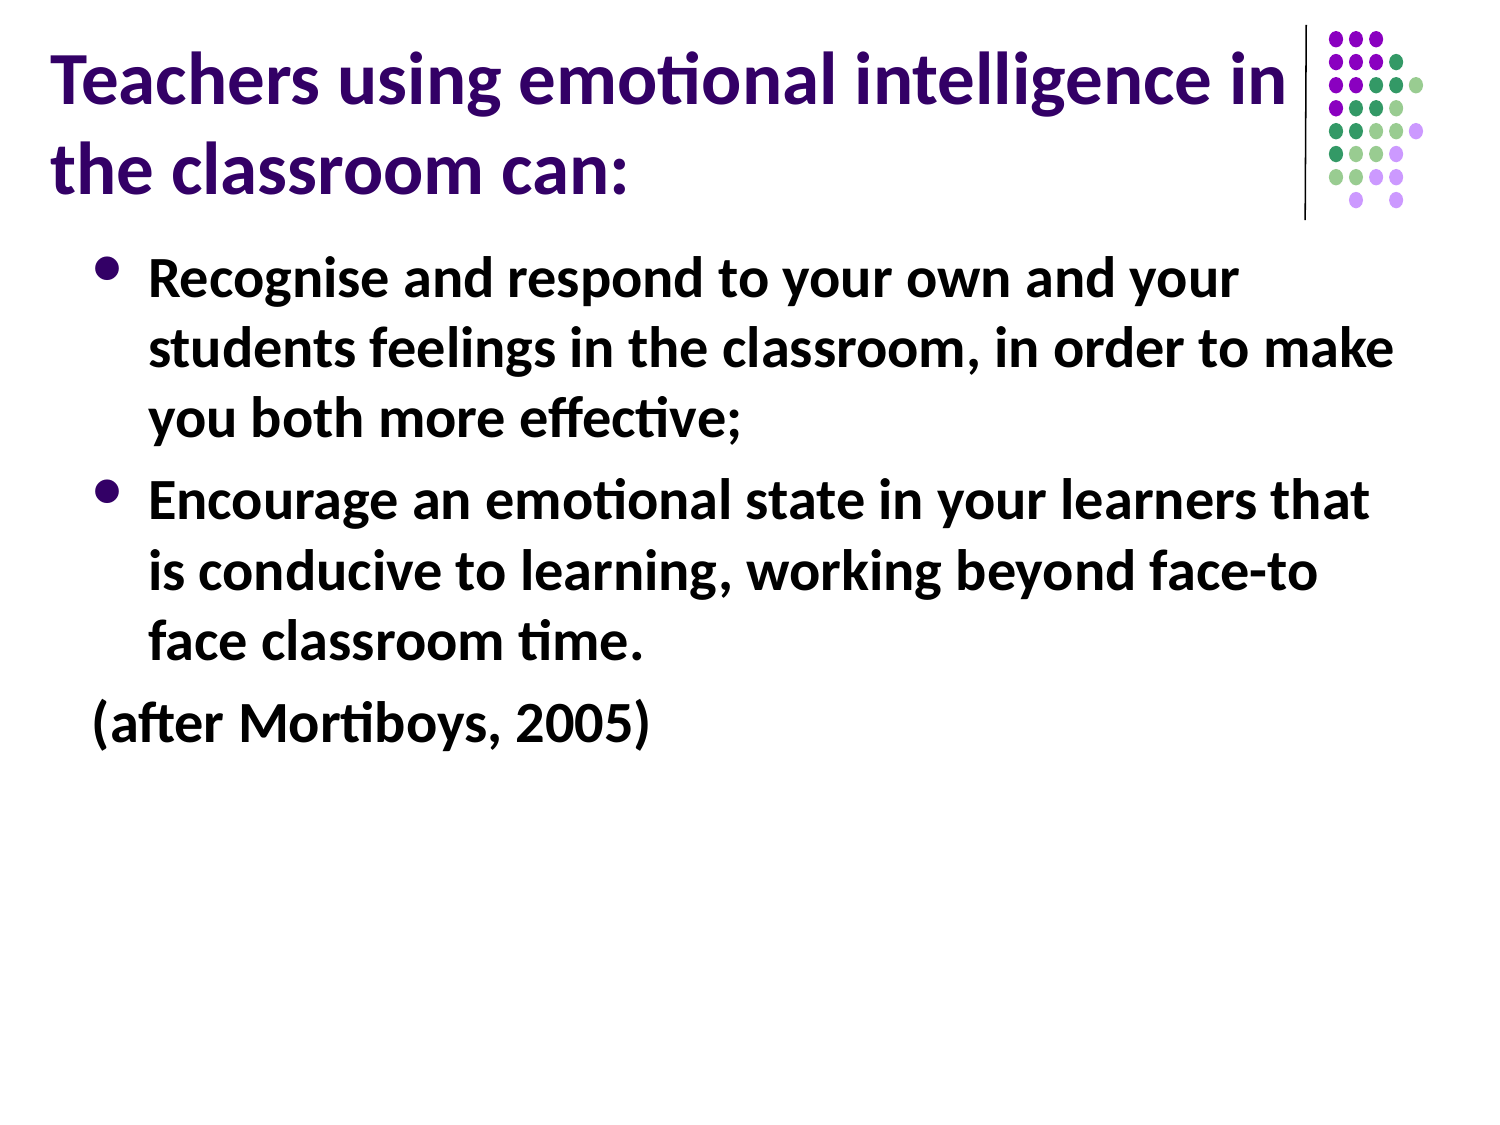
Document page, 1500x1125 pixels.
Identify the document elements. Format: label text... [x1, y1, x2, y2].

title Teachers using emotional intelligence in the classroom can: [34, 40, 1313, 218]
list Recognise and respond to your own and your students feelings in the classroom, in order to make you both more effective; Encourage an emotional state in your learners that is conducive to learning, working beyond face-to face classroom time. (after Mortiboys, 2005) [76, 231, 1428, 1018]
